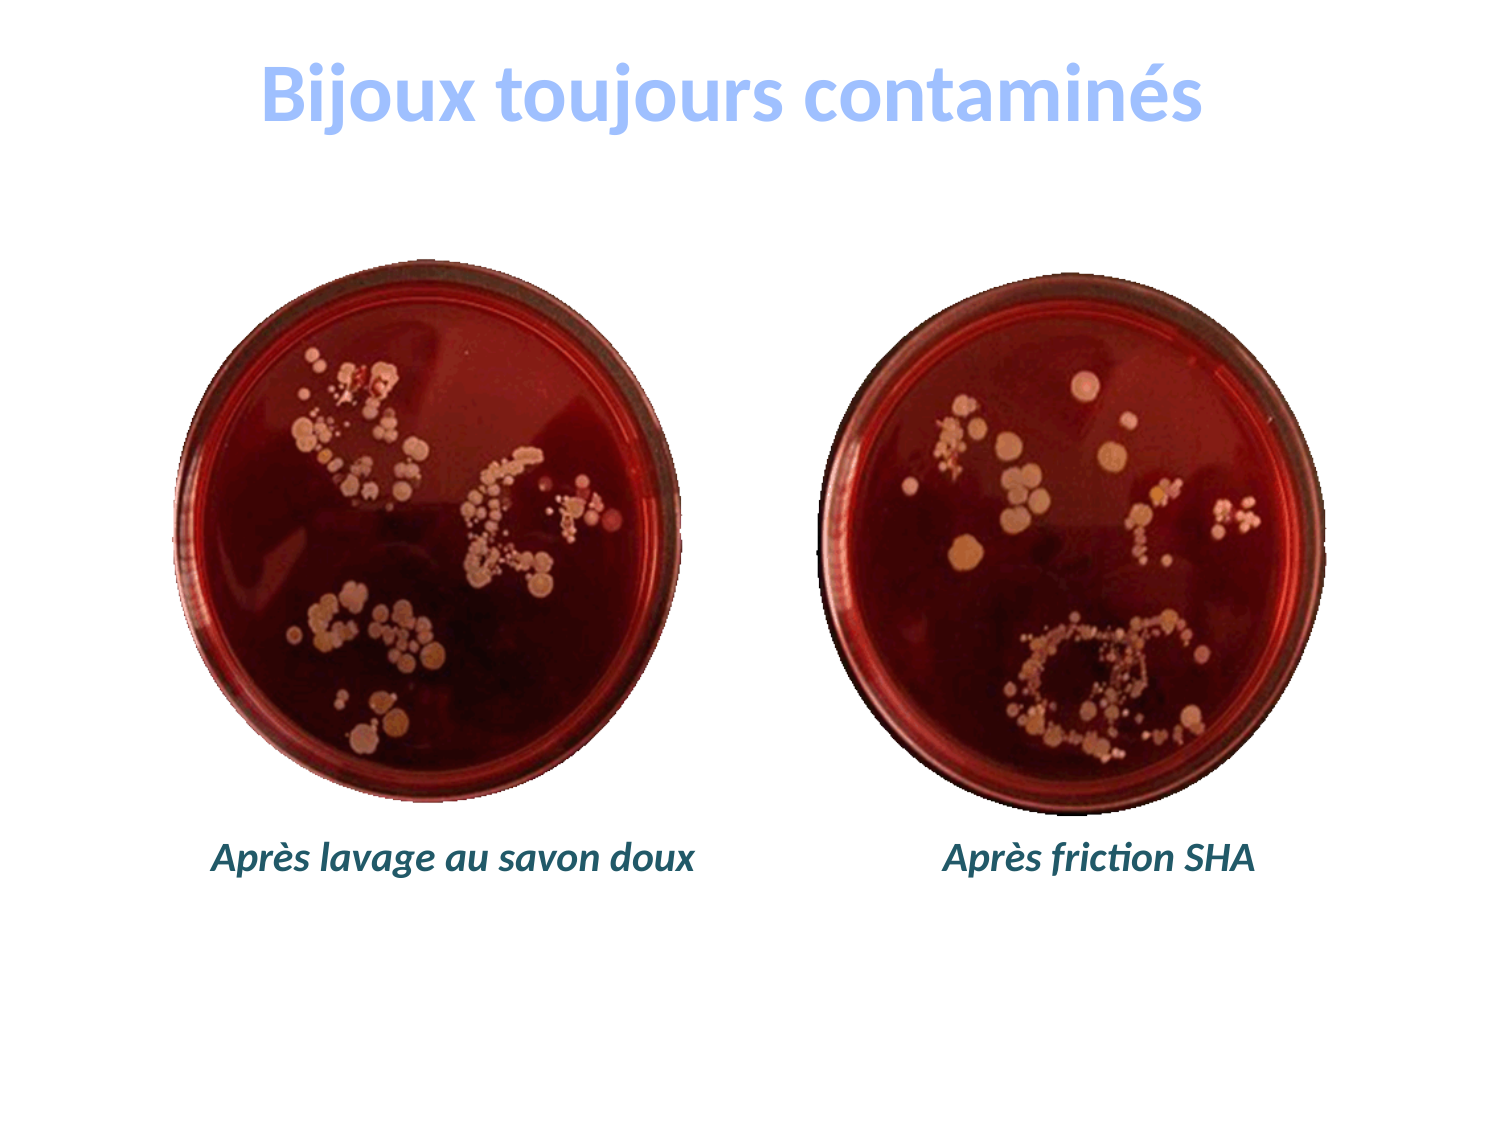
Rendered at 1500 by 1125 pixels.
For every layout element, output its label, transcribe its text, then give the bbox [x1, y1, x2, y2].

picture [147, 243, 1348, 835]
text_box Bijoux toujours contaminés [88, 30, 1376, 146]
text_box Après friction SHA [928, 843, 1271, 888]
text_box Après lavage au savon doux [196, 843, 711, 888]
